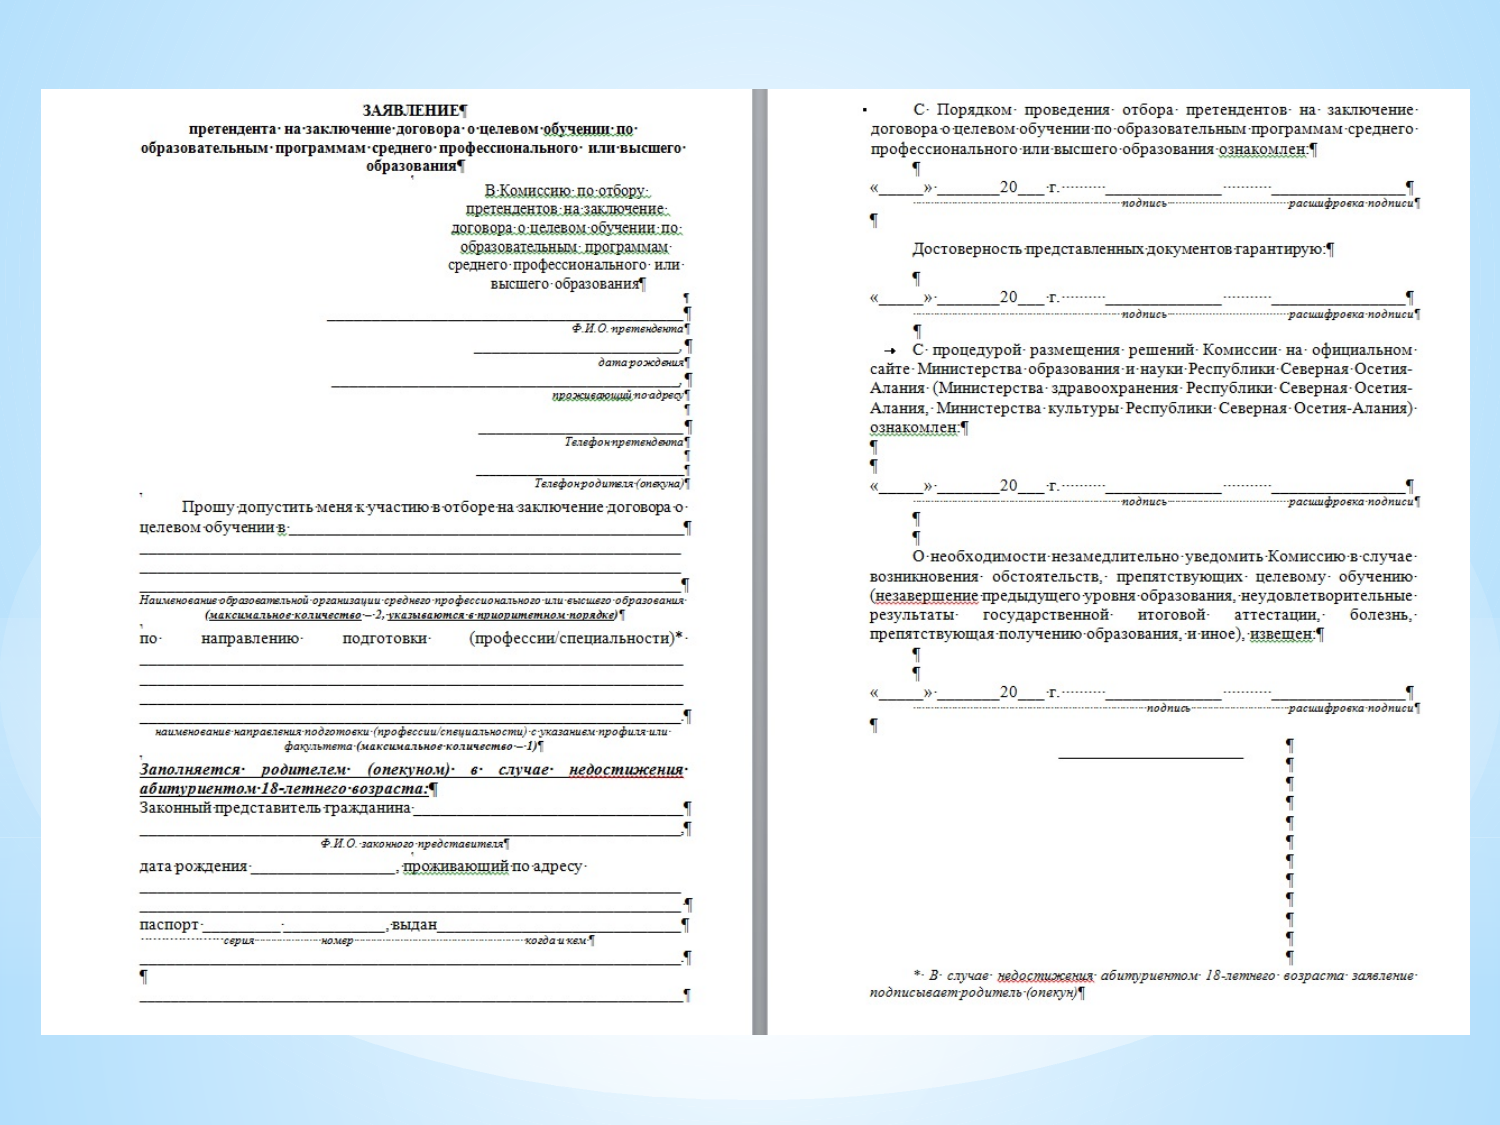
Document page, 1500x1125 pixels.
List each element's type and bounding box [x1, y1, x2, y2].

picture [41, 89, 1470, 1036]
